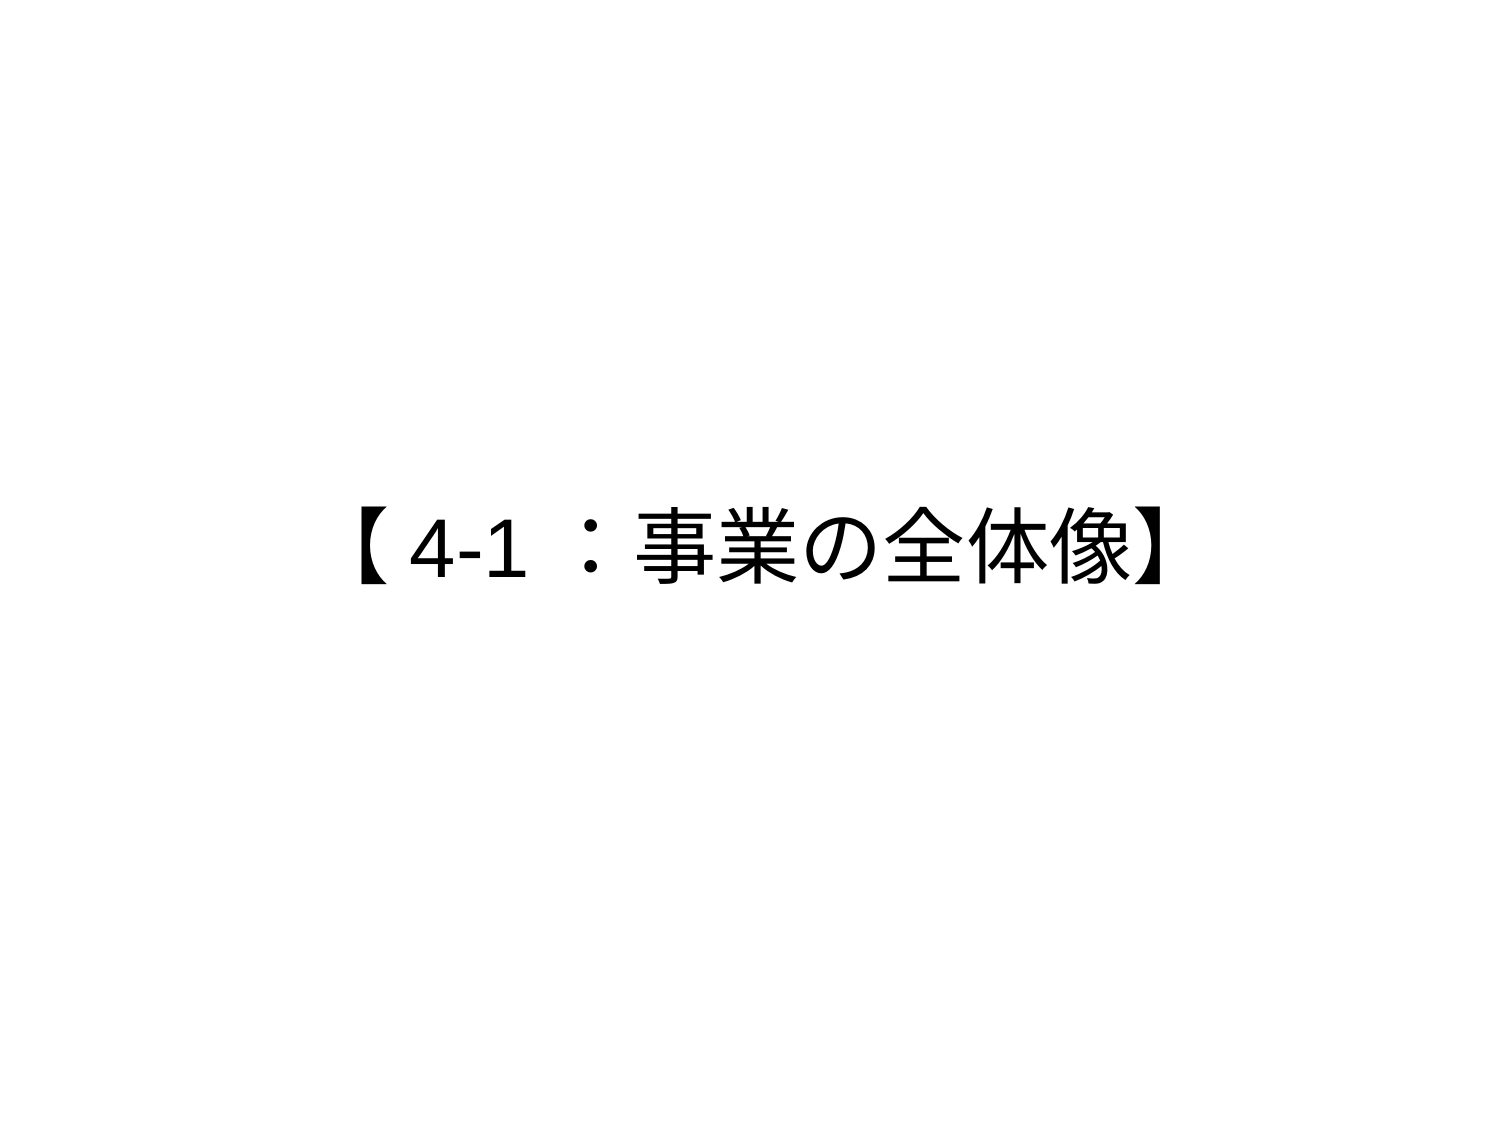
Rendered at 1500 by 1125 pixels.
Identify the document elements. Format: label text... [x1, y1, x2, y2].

text_box 【4-1：事業の全体像】 [291, 486, 1231, 602]
